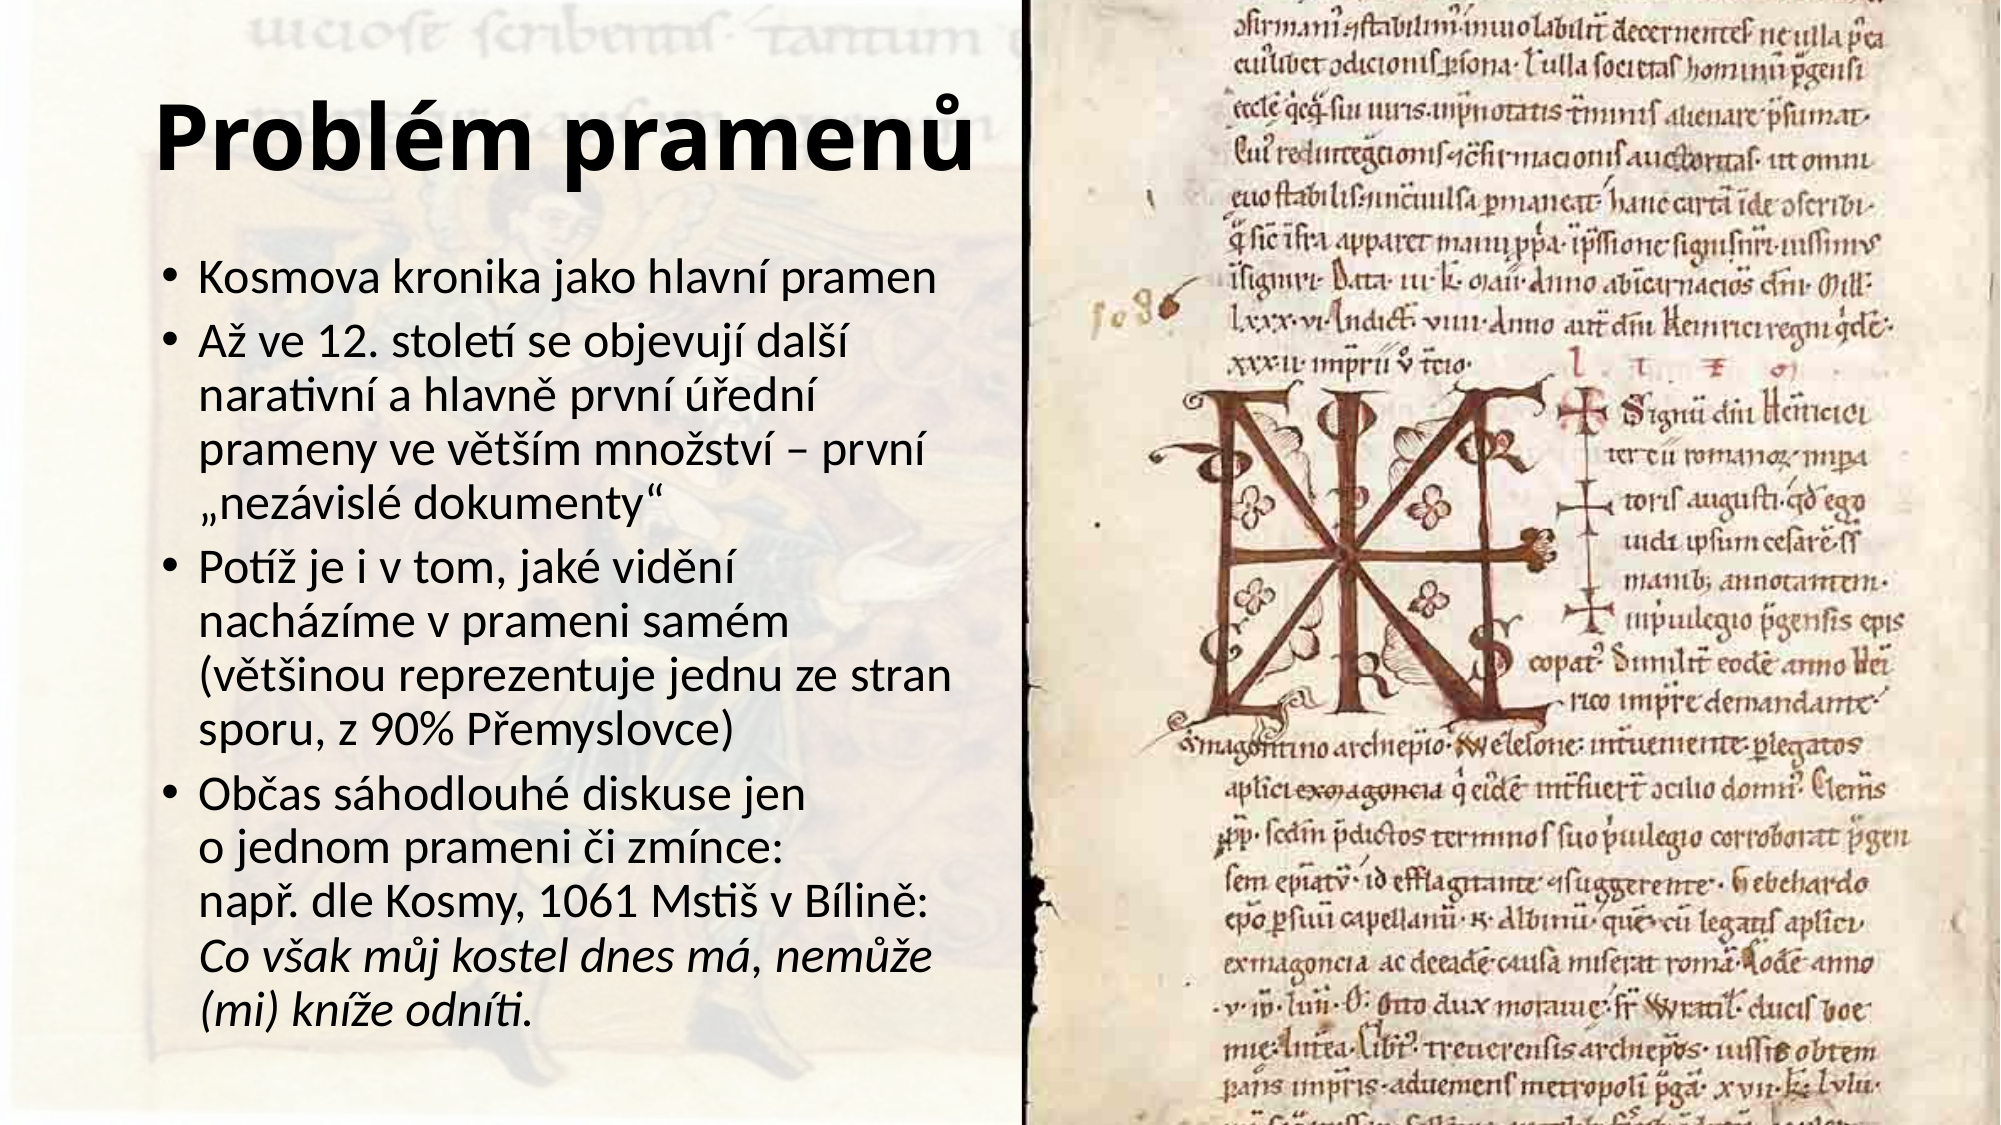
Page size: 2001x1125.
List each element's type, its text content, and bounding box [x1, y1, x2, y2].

title Problém pramenů [137, 59, 999, 222]
list Kosmova kronika jako hlavní pramen Až ve 12. století se objevují další narativní a hlavně první úřední prameny ve větším množství – první „nezávislé dokumenty“ Potíž je i v tom, jaké vidění nacházíme v prameni samém (většinou reprezentuje jednu ze stran sporu, z 90% Přemyslovce) Občas sáhodlouhé diskuse jen o jednom prameni či zmínce: např. dle Kosmy, 1061 Mstiš v Bílině: Co však můj kostel dnes má, nemůže (mi) kníže odníti. [71, 242, 979, 1099]
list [1021, 0, 2000, 1125]
text_box [0, 0, 1021, 1125]
